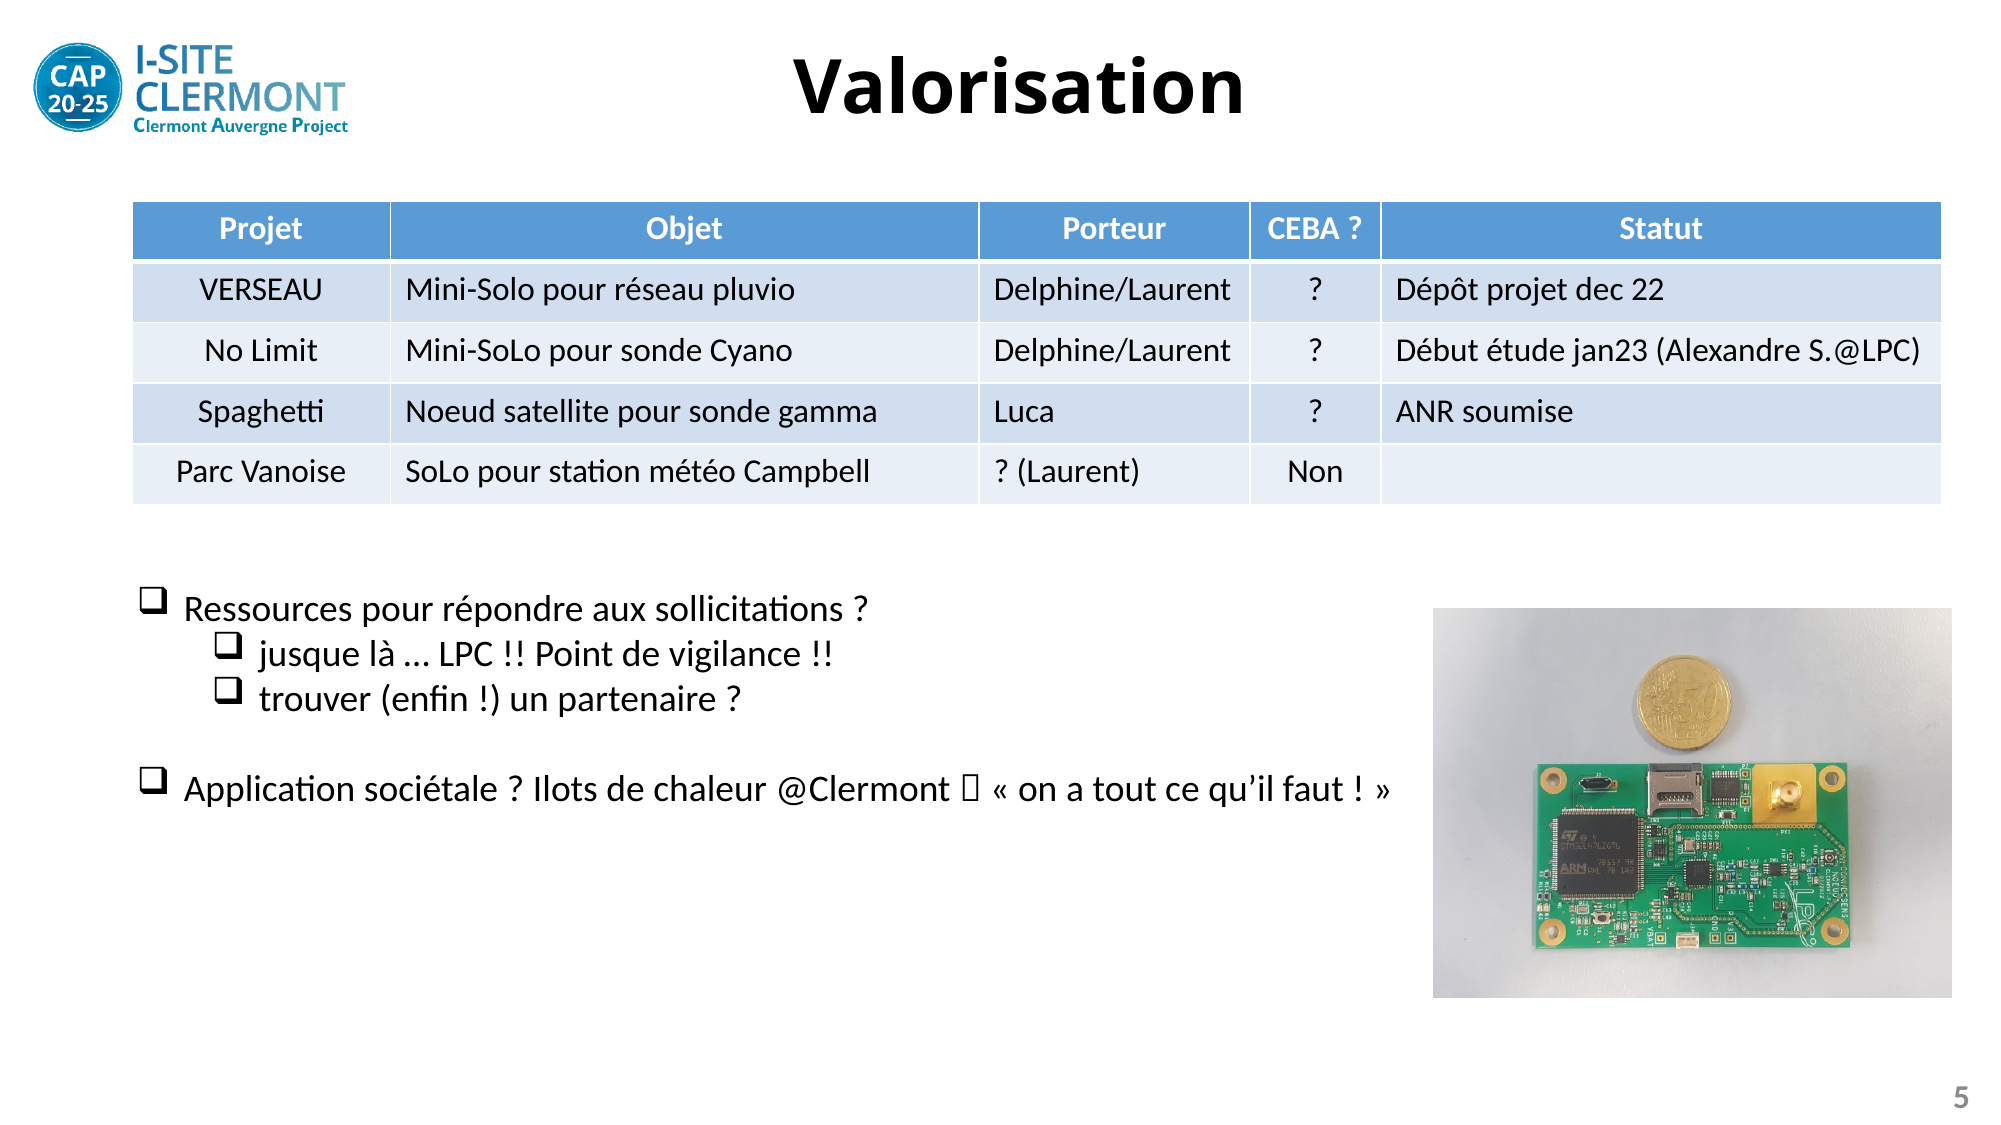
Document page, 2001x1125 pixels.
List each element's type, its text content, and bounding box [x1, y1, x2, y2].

table_header CEBA ? [1251, 202, 1380, 259]
table_cell Mini-SoLo pour sonde Cyano [391, 323, 978, 382]
text_box Ressources pour répondre aux sollicitations ? jusque là … LPC !! Point de vigilance !! trouver (enfin !) un partenaire ? Application sociétale ? Ilots de chaleur @Clermont  « on a tout ce qu’il faut ! » [122, 576, 1408, 816]
picture [29, 24, 351, 154]
table_cell Spaghetti [133, 384, 390, 443]
table_cell SoLo pour station météo Campbell [391, 445, 978, 504]
text_box 5 [1534, 1065, 1985, 1125]
table_cell ? [1251, 264, 1380, 322]
table_cell VERSEAU [133, 264, 390, 322]
table_cell Non [1251, 445, 1380, 504]
table_header Statut [1382, 202, 1941, 259]
table_cell ? [1251, 323, 1380, 382]
table_cell No Limit [133, 323, 390, 382]
table_header Projet [133, 202, 390, 259]
table_cell Début étude jan23 (Alexandre S.@LPC) [1382, 323, 1941, 382]
table_cell Luca [980, 384, 1249, 443]
table_cell Delphine/Laurent [980, 264, 1249, 322]
table_cell ANR soumise [1382, 384, 1941, 443]
picture [1433, 608, 1952, 998]
table_header Porteur [980, 202, 1249, 259]
title Valorisation [565, 50, 1475, 128]
table_cell Mini-Solo pour réseau pluvio [391, 264, 978, 322]
table_cell Parc Vanoise [133, 445, 390, 504]
table_cell [1382, 445, 1941, 504]
table_cell Noeud satellite pour sonde gamma [391, 384, 978, 443]
table_cell ? (Laurent) [980, 445, 1249, 504]
table_cell ? [1251, 384, 1380, 443]
table_cell Delphine/Laurent [980, 323, 1249, 382]
table_cell Dépôt projet dec 22 [1382, 264, 1941, 322]
table_header Objet [391, 202, 978, 259]
